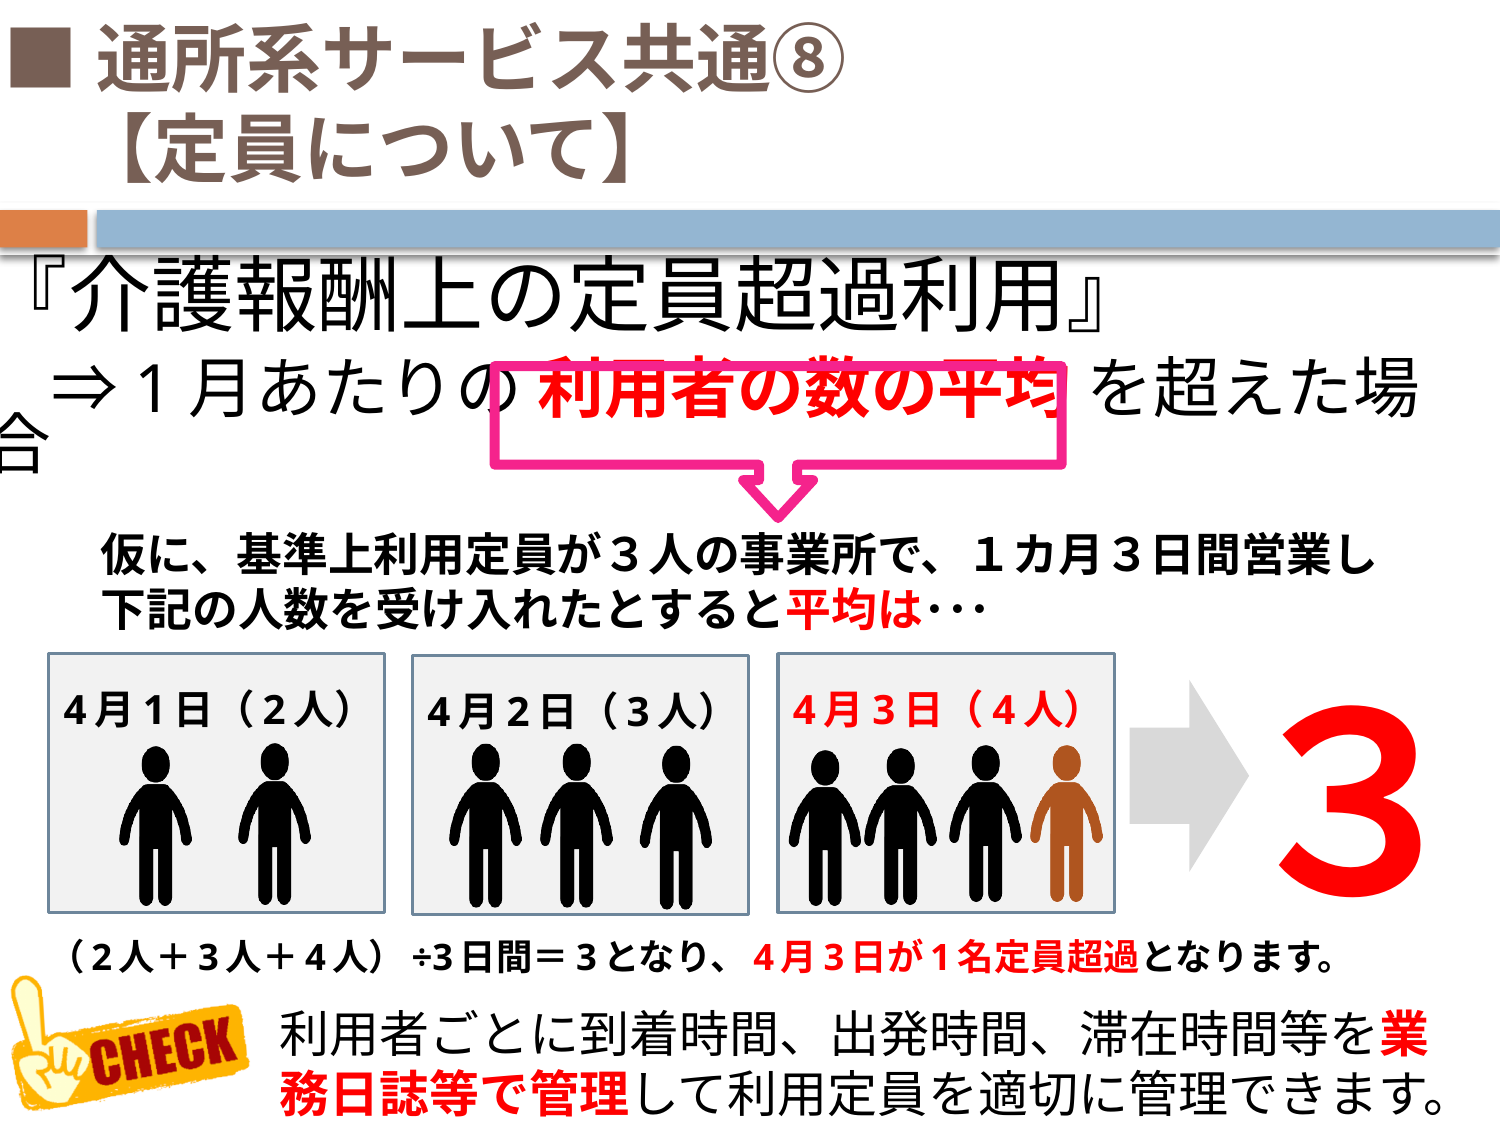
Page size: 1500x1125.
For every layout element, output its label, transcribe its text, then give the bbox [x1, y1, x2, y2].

text_box 『介護報酬上の定員超過利用』 ⇒1月あたりの 利用者の数の平均 を超えた場合 [0, 217, 1500, 504]
text_box ■通所系サービス共通⑧ 【定員について】 [0, 0, 1442, 217]
text_box 仮に、基準上利用定員が３人の事業所で、１カ月３日間営業し下記の人数を受け入れたとすると平均は･･･ [85, 533, 1412, 629]
text_box [493, 364, 1064, 520]
text_box 利用者ごとに到着時間、出発時間、滞在時間等を業務日誌等で管理して利用定員を適切に管理できます。 [264, 973, 1459, 1125]
text_box （2人＋3人＋4人）÷3日間＝3となり、4月3日が1名定員超過となります。 [33, 908, 1442, 1004]
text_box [48, 653, 1459, 918]
picture [7, 968, 267, 1112]
